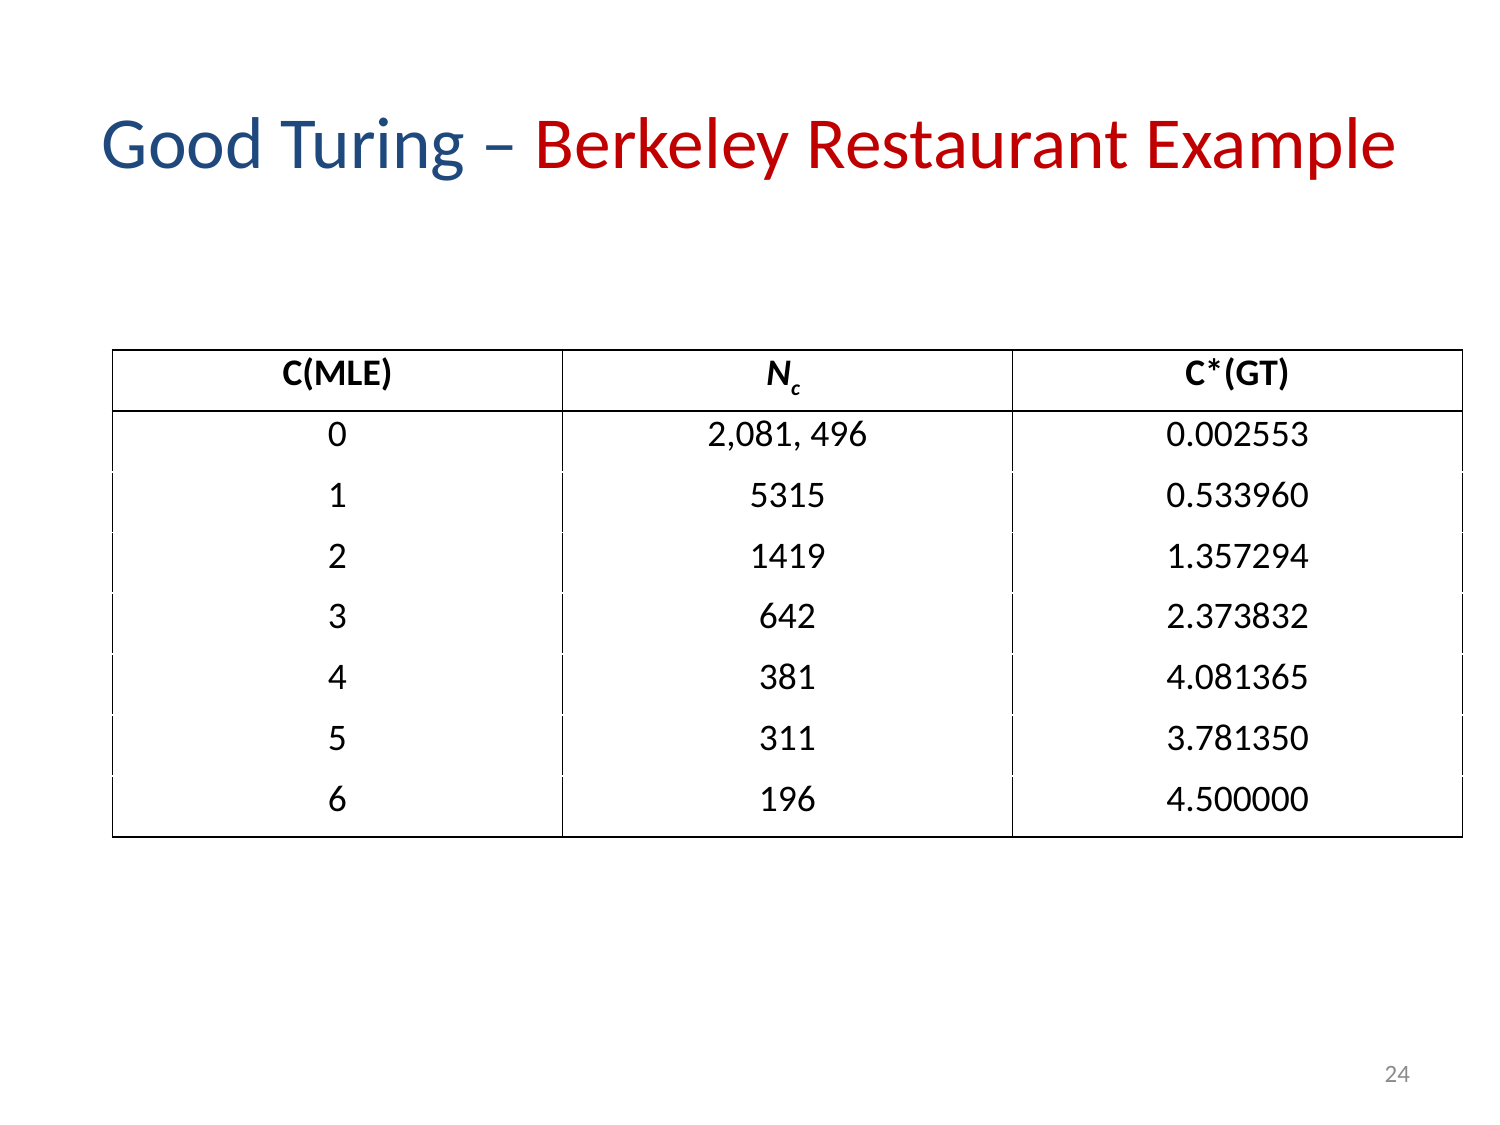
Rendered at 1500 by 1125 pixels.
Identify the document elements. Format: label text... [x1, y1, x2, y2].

table_cell 2,081, 496 [563, 412, 1012, 471]
table_cell 6 [113, 777, 562, 836]
table_header C*(GT) [1013, 351, 1462, 410]
table_cell 0.533960 [1013, 473, 1462, 532]
table_cell 196 [563, 777, 1012, 836]
table_cell 0.002553 [1013, 412, 1462, 471]
table_cell 4.500000 [1013, 777, 1462, 836]
table_cell 4.081365 [1013, 655, 1462, 714]
table_cell 0 [113, 412, 562, 471]
table_cell 5315 [563, 473, 1012, 532]
title Good Turing – Berkeley Restaurant Example [75, 45, 1425, 233]
table_cell 1.357294 [1013, 533, 1462, 592]
table_cell 1419 [563, 533, 1012, 592]
table_cell 2.373832 [1013, 594, 1462, 653]
table_cell 5 [113, 716, 562, 775]
table_cell 381 [563, 655, 1012, 714]
table_cell 3.781350 [1013, 716, 1462, 775]
table_cell 311 [563, 716, 1012, 775]
table_header C(MLE) [113, 351, 562, 410]
table_cell 4 [113, 655, 562, 714]
table_cell 1 [113, 473, 562, 532]
table_cell 2 [113, 533, 562, 592]
slide_number 24 [1074, 1042, 1425, 1103]
table_cell 642 [563, 594, 1012, 653]
table_header Nc [563, 351, 1012, 410]
table_cell 3 [113, 594, 562, 653]
